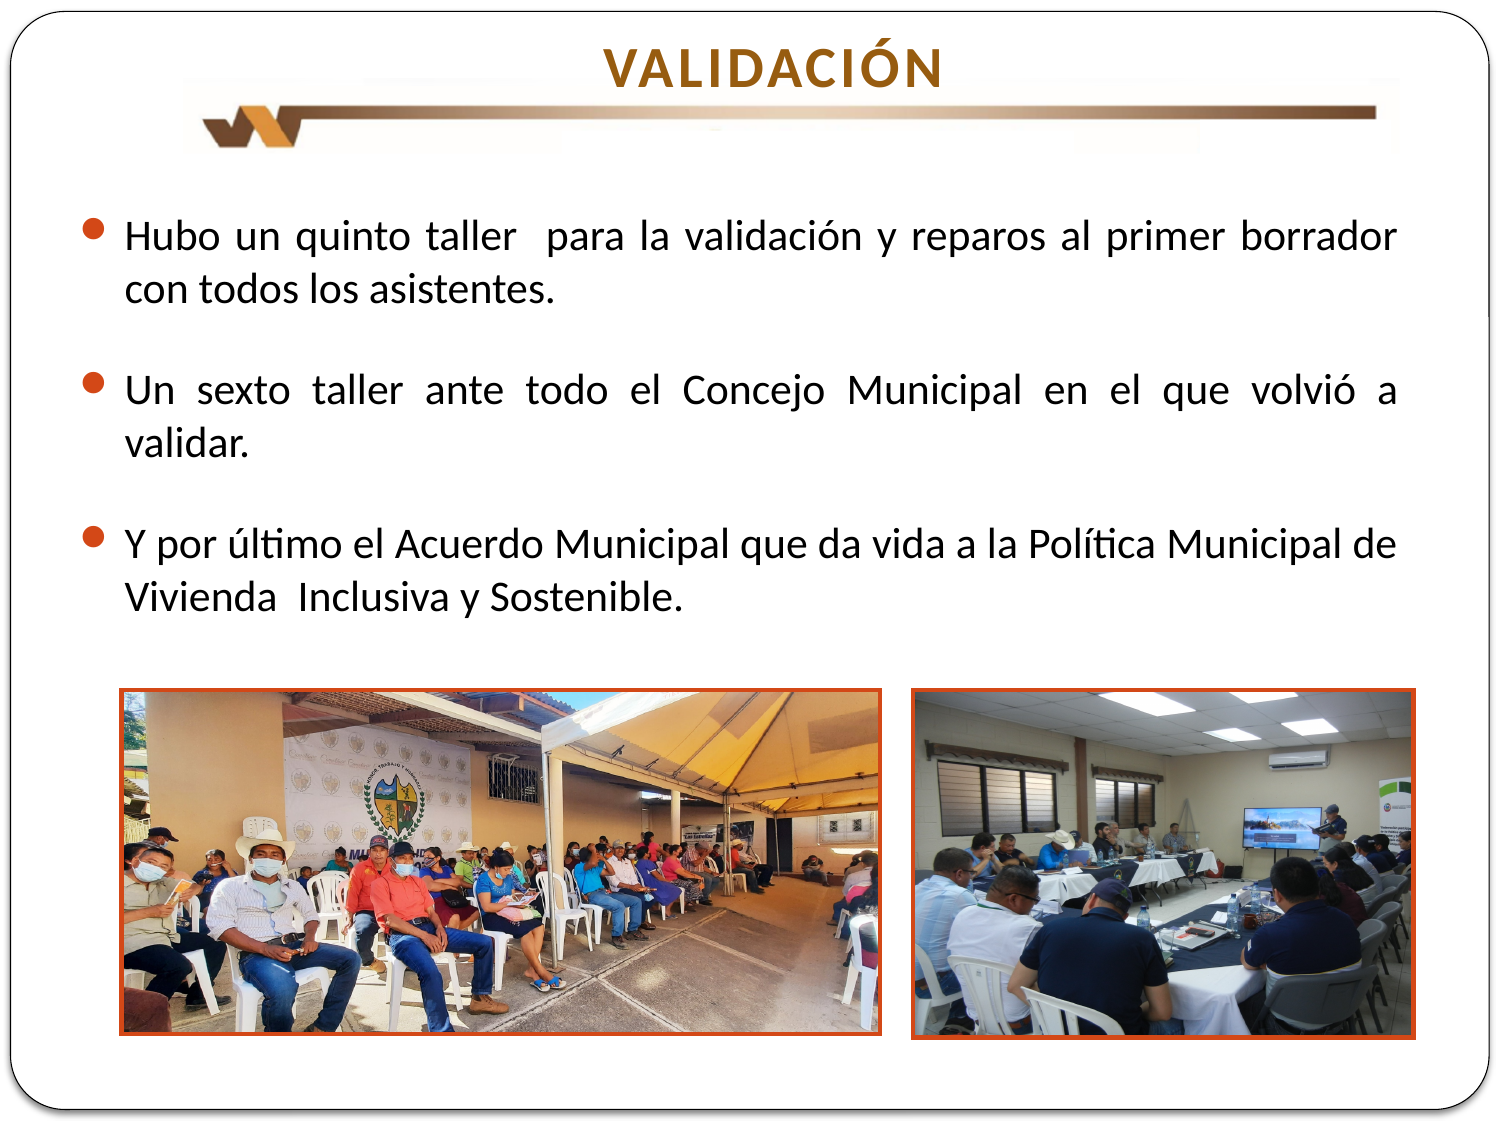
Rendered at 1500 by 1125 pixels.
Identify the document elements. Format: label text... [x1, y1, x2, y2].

picture [123, 692, 878, 1032]
picture [915, 692, 1412, 1036]
list Hubo un quinto taller para la validación y reparos al primer borrador con todos los asistentes. Un sexto taller ante todo el Concejo Municipal en el que volvió a validar. Y por último el Acuerdo Municipal que da vida a la Política Municipal de Vivienda Inclusiva y Sostenible. [64, 199, 1414, 950]
title VALIDACIÓN [135, 30, 1411, 115]
picture [182, 77, 1400, 171]
